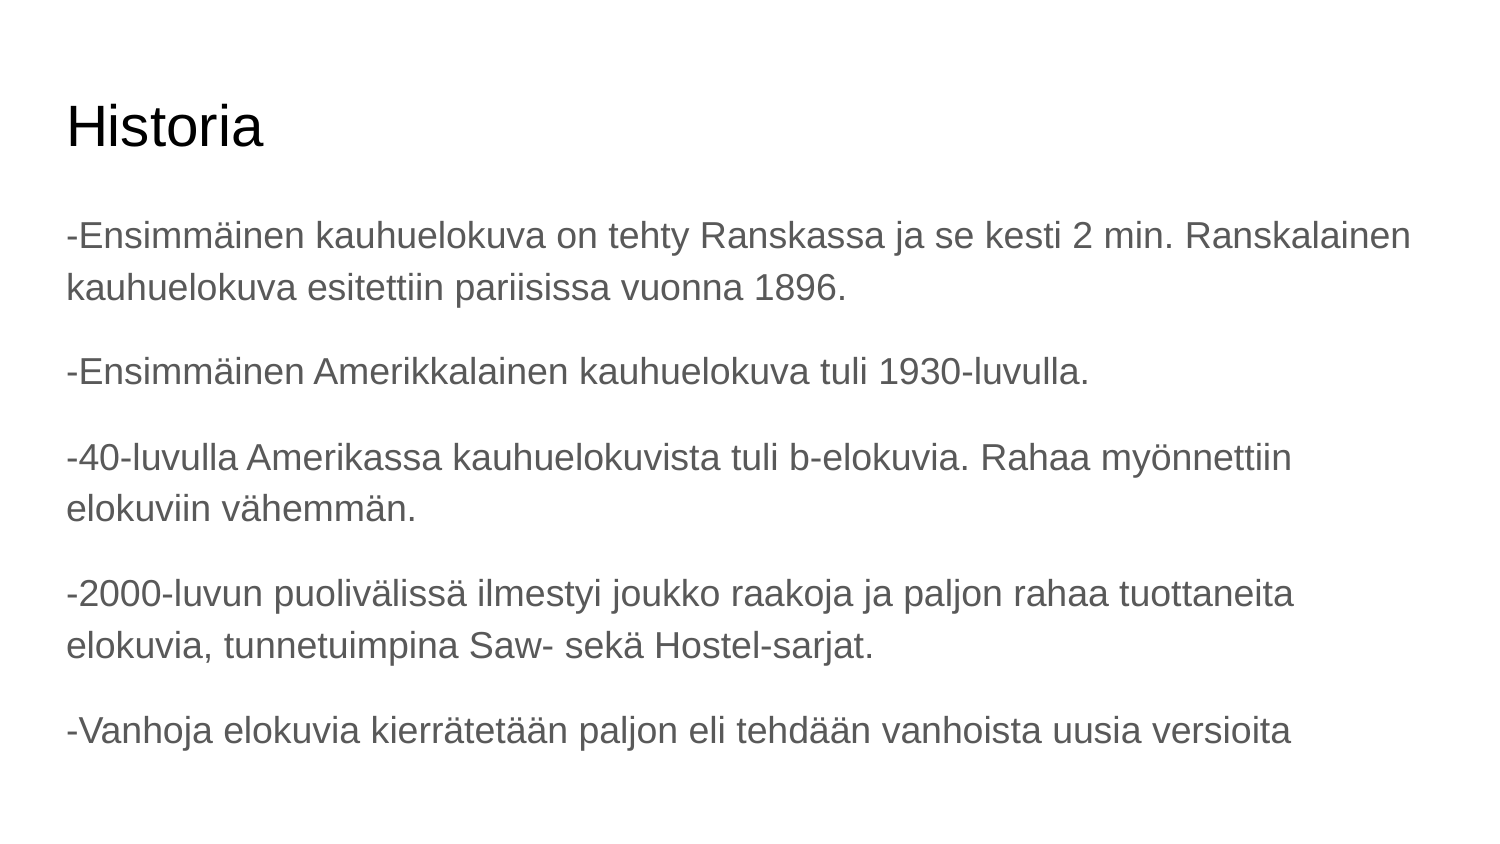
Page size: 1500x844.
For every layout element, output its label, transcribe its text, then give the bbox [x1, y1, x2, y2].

list -Ensimmäinen kauhuelokuva on tehty Ranskassa ja se kesti 2 min. Ranskalainen kauhuelokuva esitettiin pariisissa vuonna 1896. -Ensimmäinen Amerikkalainen kauhuelokuva tuli 1930-luvulla. -40-luvulla Amerikassa kauhuelokuvista tuli b-elokuvia. Rahaa myönnettiin elokuviin vähemmän. -2000-luvun puolivälissä ilmestyi joukko raakoja ja paljon rahaa tuottaneita elokuvia, tunnetuimpina Saw- sekä Hostel-sarjat. -Vanhoja elokuvia kierrätetään paljon eli tehdään vanhoista uusia versioita [51, 189, 1449, 750]
title Historia [51, 72, 1449, 167]
